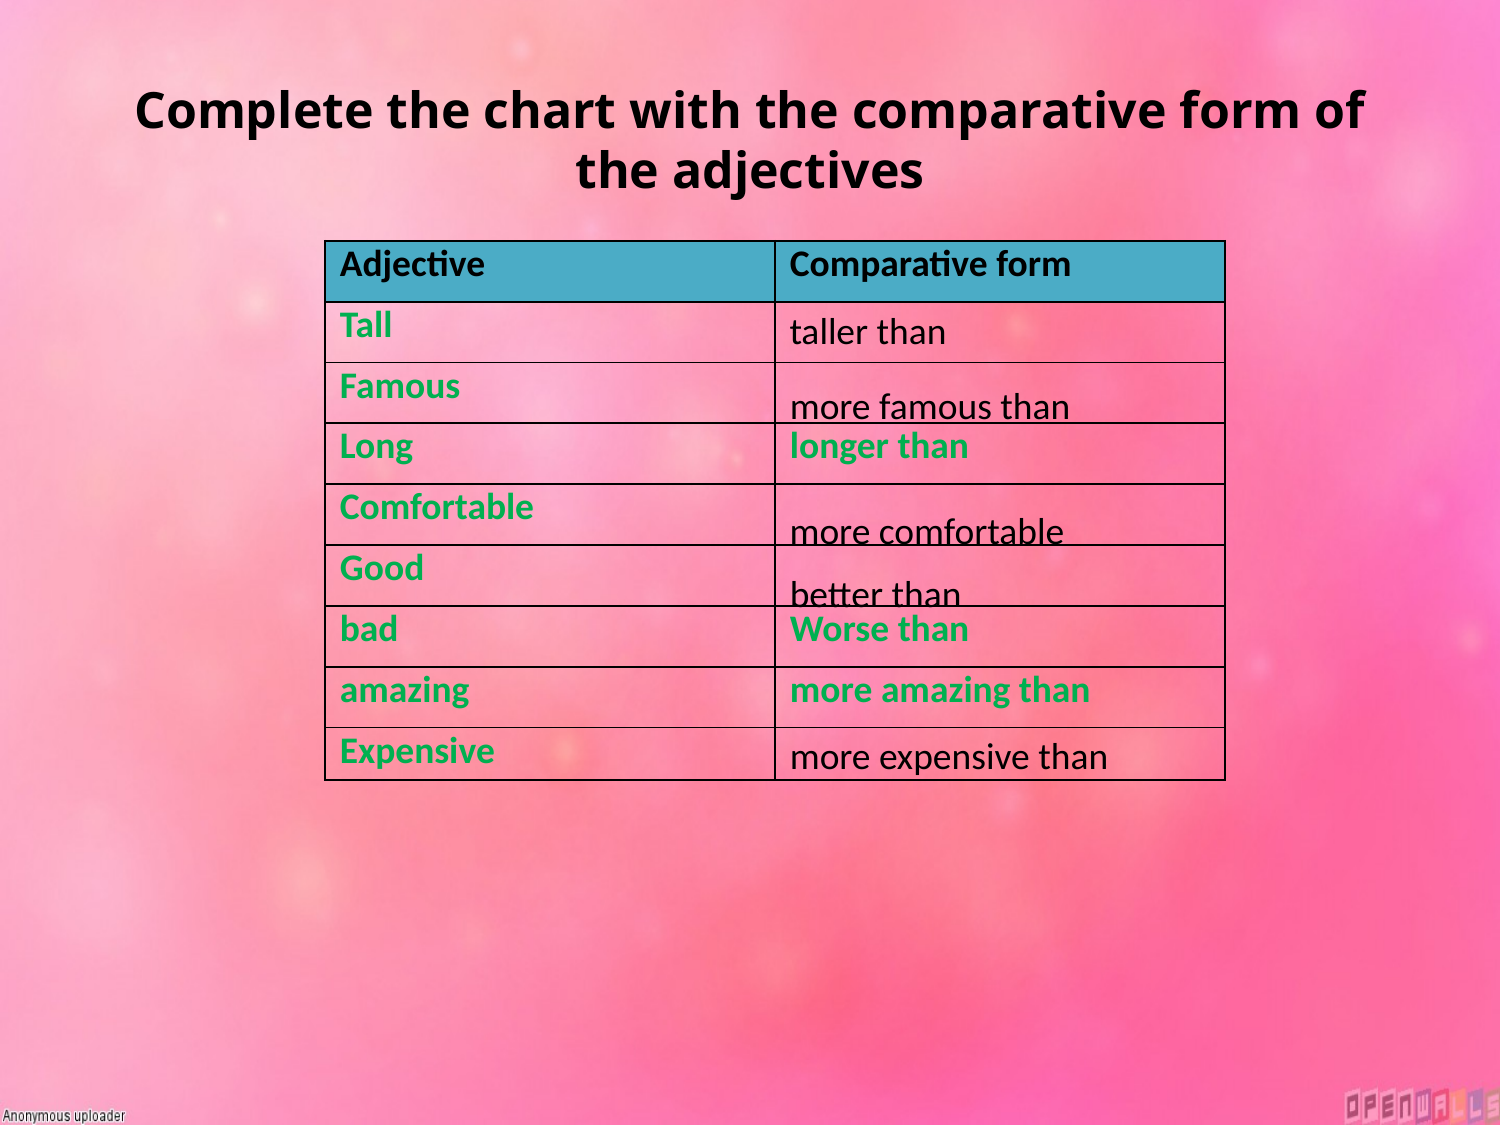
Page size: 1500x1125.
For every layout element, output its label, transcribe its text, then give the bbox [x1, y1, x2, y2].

table_header Adjective [326, 242, 774, 301]
table_cell Worse than [776, 607, 1224, 666]
table_header Comparative form [776, 242, 1224, 301]
text_box better than [774, 562, 1125, 623]
text_box more expensive than [774, 724, 1263, 785]
picture [0, 0, 1500, 1125]
table_cell bad [326, 607, 774, 666]
table_cell Long [326, 424, 774, 483]
table_cell longer than [776, 424, 1224, 483]
table_cell amazing [326, 668, 774, 727]
table_cell [776, 485, 1224, 544]
table_cell [776, 546, 1224, 605]
table_cell [776, 363, 1224, 422]
table_cell Expensive [326, 728, 774, 779]
table_cell more amazing than [776, 668, 1224, 724]
text_box taller than [774, 299, 1150, 360]
table_cell Comfortable [326, 485, 774, 544]
title Complete the chart with the comparative form of the adjectives [75, 45, 1425, 233]
table_cell Good [326, 546, 774, 605]
table_cell Tall [326, 303, 774, 362]
table_cell Famous [326, 363, 774, 422]
text_box more famous than [774, 374, 1175, 435]
table_cell [776, 303, 1224, 362]
text_box more comfortable [774, 499, 1163, 560]
